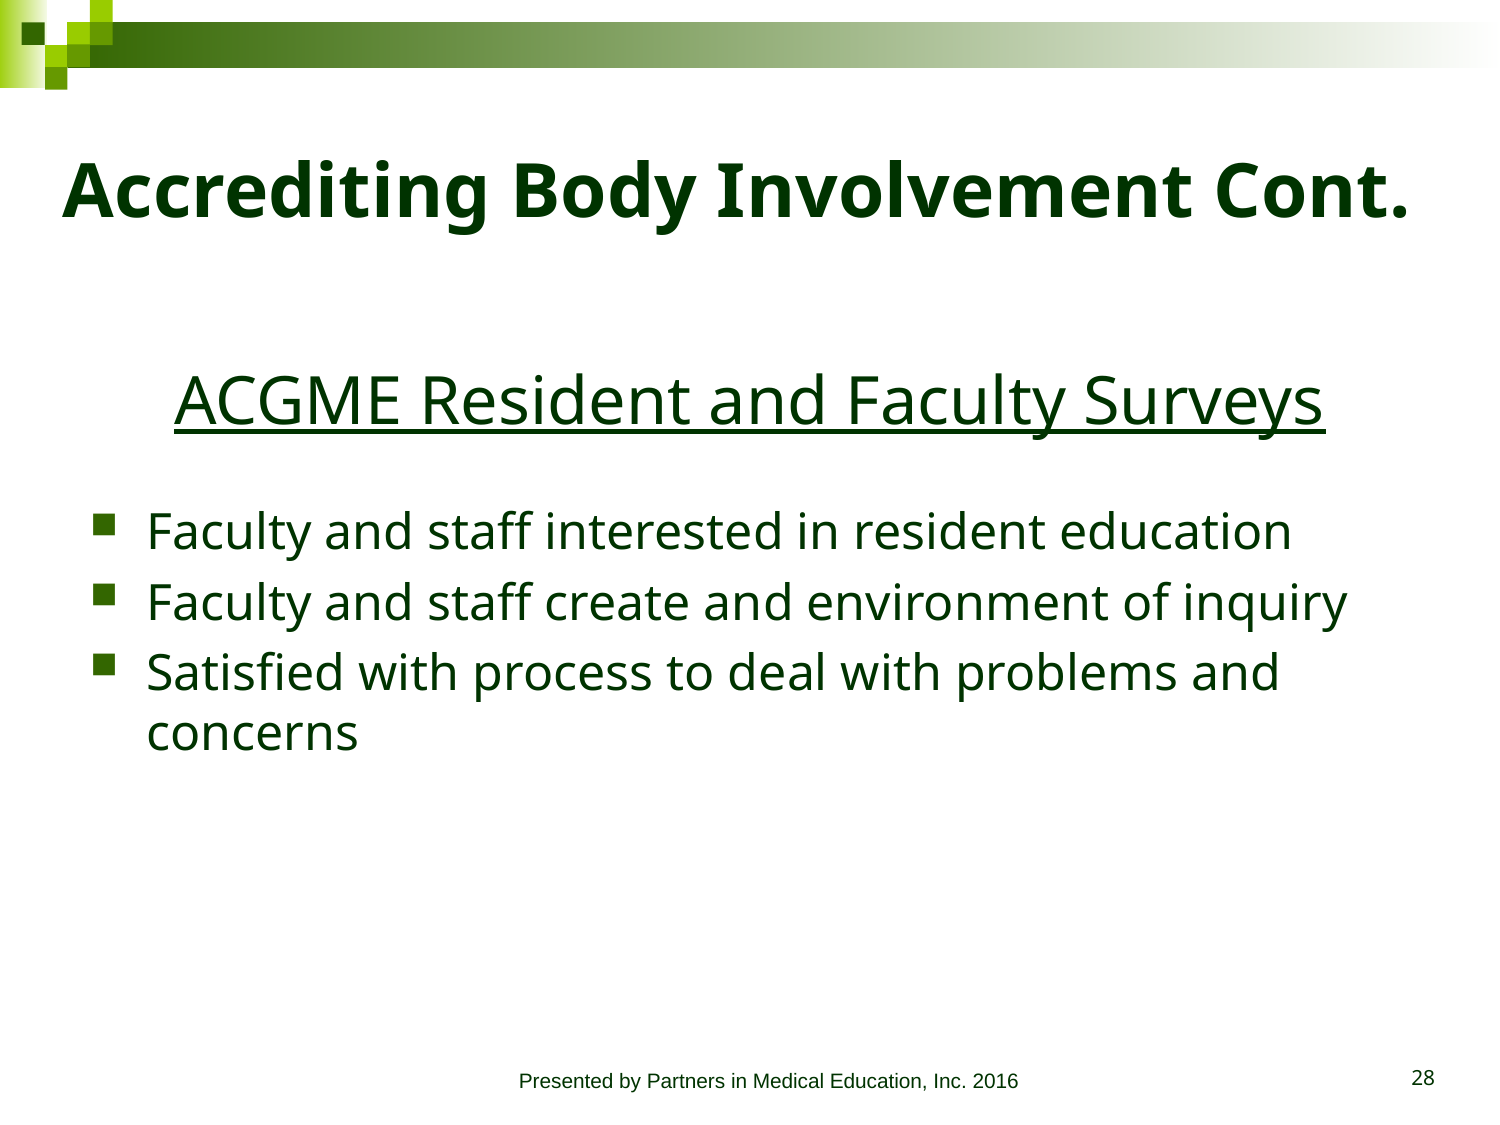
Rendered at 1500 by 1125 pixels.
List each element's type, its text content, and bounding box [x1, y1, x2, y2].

list ACGME Resident and Faculty Surveys Faculty and staff interested in resident education Faculty and staff create and environment of inquiry Satisfied with process to deal with problems and concerns [75, 350, 1425, 800]
title Accrediting Body Involvement Cont. [24, 75, 1450, 300]
slide_number 28 [1099, 1024, 1451, 1101]
footer Presented by Partners in Medical Education, Inc. 2016 [462, 1024, 1076, 1101]
